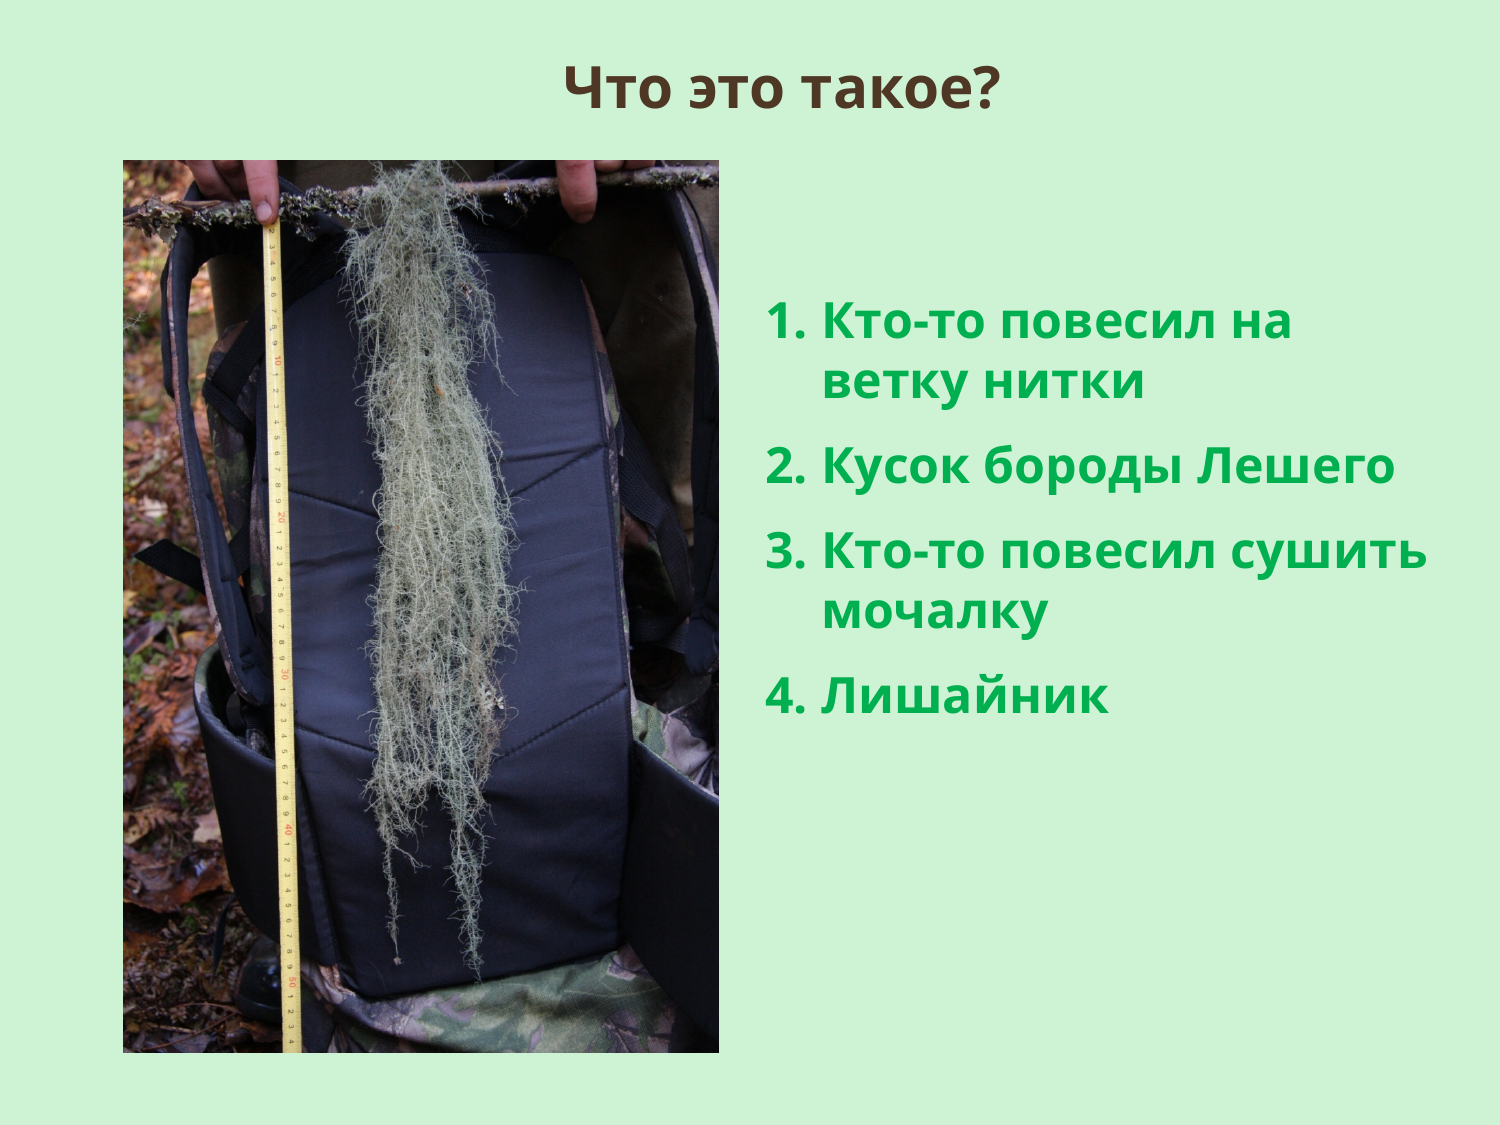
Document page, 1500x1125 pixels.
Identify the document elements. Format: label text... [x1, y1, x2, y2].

picture [123, 160, 719, 1054]
text_box Что это такое? [64, 42, 1500, 128]
text_box Кто-то повесил на ветку нитки Кусок бороды Лешего Кто-то повесил сушить мочалку Лишайник [750, 281, 1465, 732]
